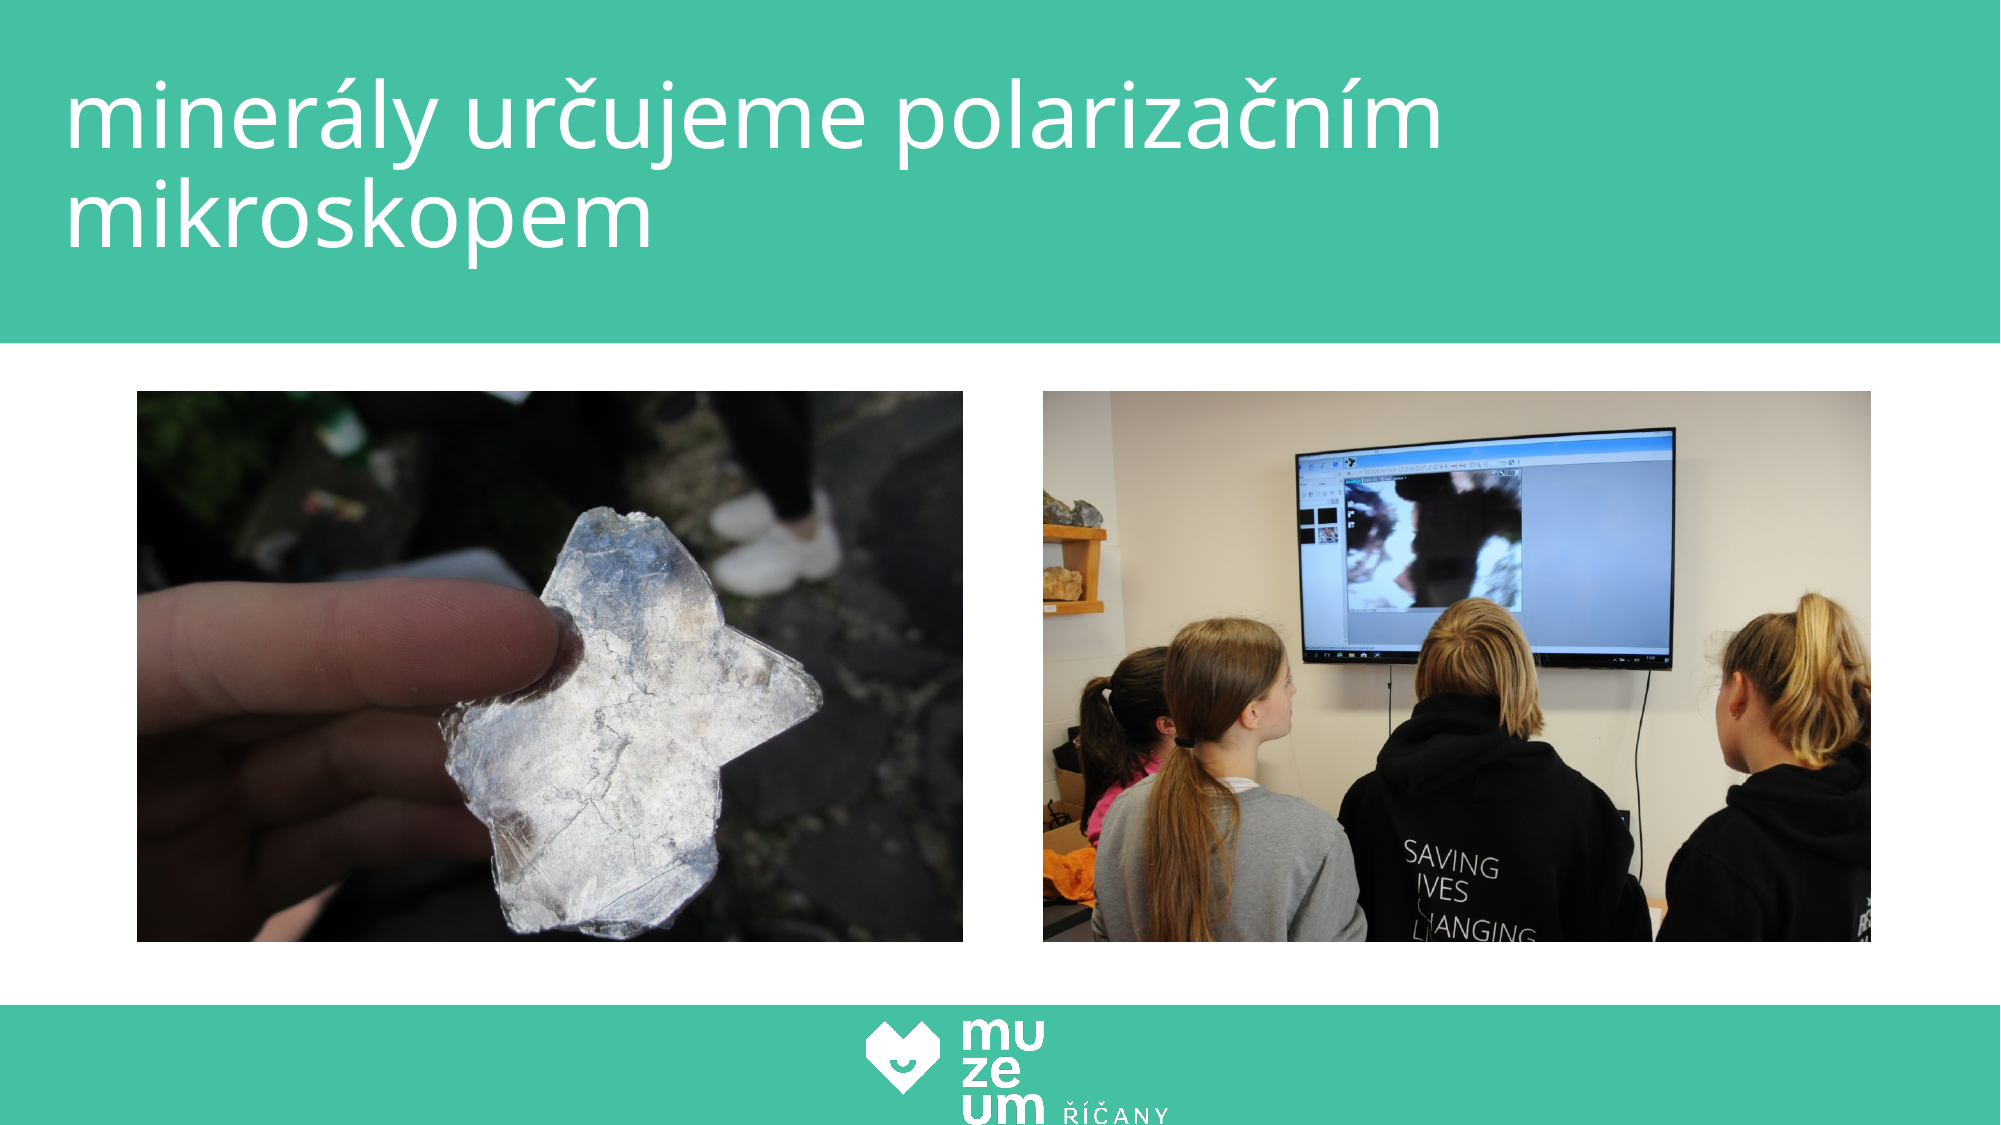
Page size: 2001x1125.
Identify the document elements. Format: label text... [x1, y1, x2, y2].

title minerály určujeme polarizačním mikroskopem [48, 59, 1939, 278]
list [1043, 391, 1871, 942]
picture [866, 1019, 1168, 1125]
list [137, 391, 963, 942]
